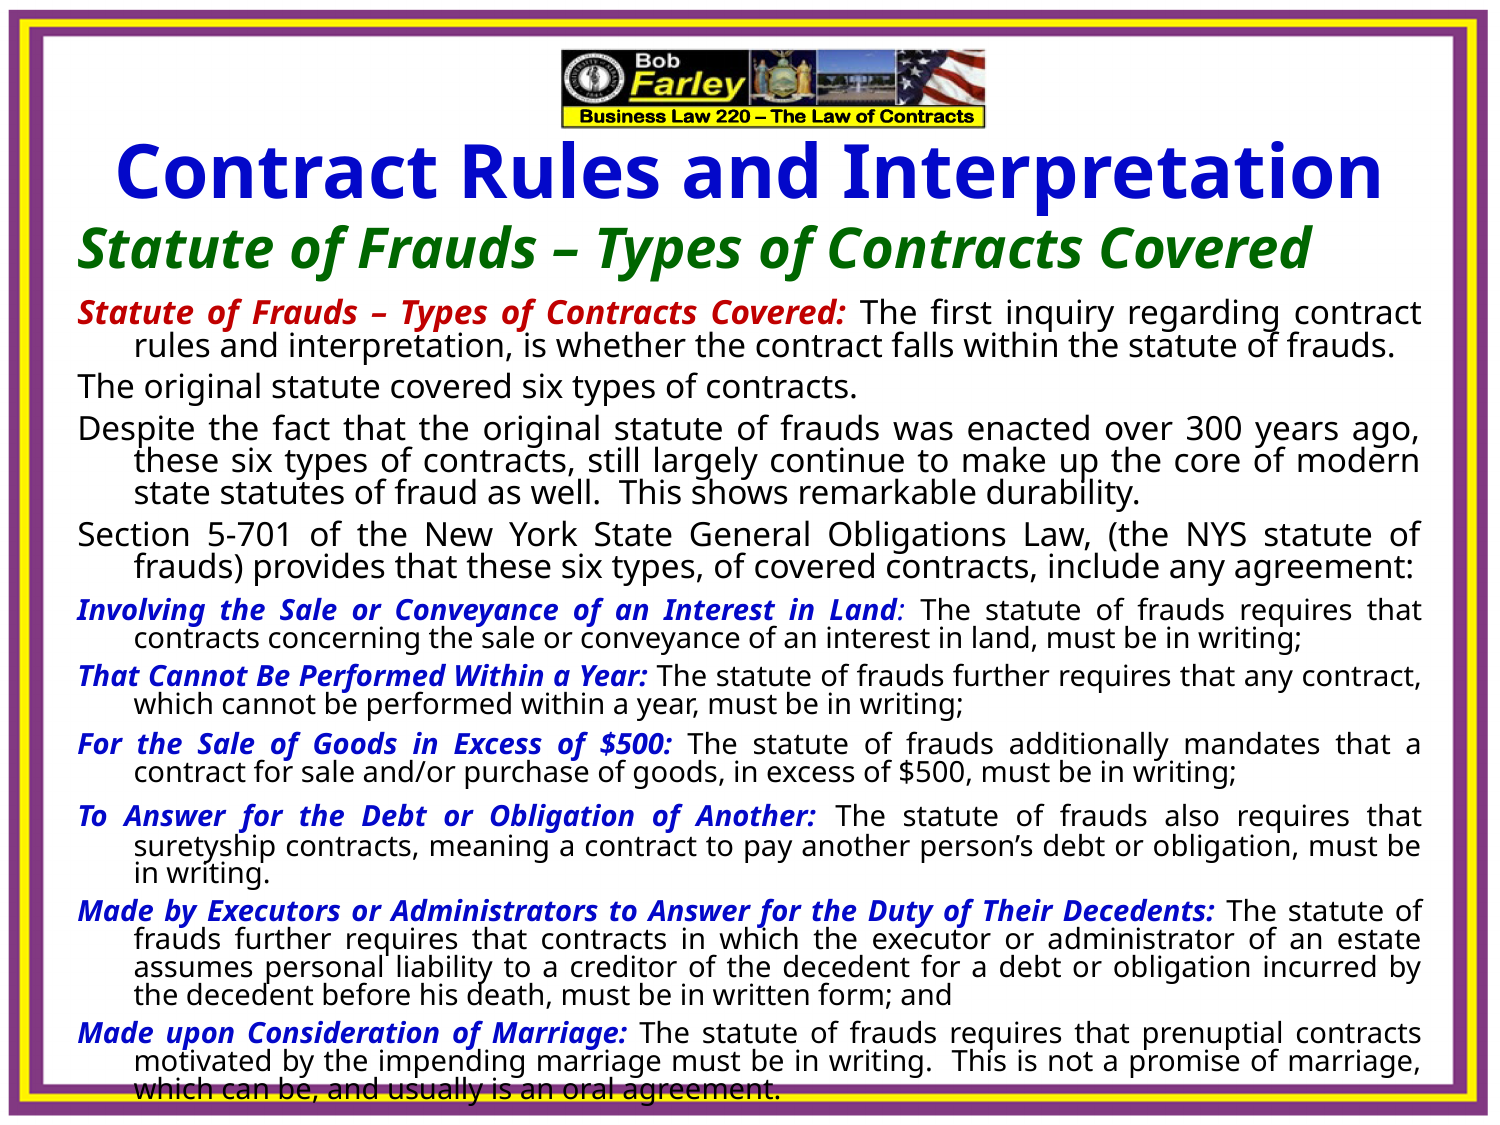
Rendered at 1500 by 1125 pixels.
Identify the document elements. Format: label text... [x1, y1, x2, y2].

text_box Contract Rules and Interpretation Statute of Frauds – Types of Contracts Covered Statute of Frauds – Types of Contracts Covered: The first inquiry regarding contract rules and interpretation, is whether the contract falls within the statute of frauds. The original statute covered six types of contracts. Despite the fact that the original statute of frauds was enacted over 300 years ago, these six types of contracts, still largely continue to make up the core of modern state statutes of fraud as well. This shows remarkable durability. Section 5-701 of the New York State General Obligations Law, (the NYS statute of frauds) provides that these six types, of covered contracts, include any agreement: Involving the Sale or Conveyance of an Interest in Land: The statute of frauds requires that contracts concerning the sale or conveyance of an interest in land, must be in writing; That Cannot Be Performed Within a Year: The statute of frauds further requires that any contract, which cannot be performed within a year, must be in writing; For the Sale of Goods in Excess of $500: The statute of frauds additionally mandates that a contract for sale and/or purchase of goods, in excess of $500, must be in writing; To Answer for the Debt or Obligation of Another: The statute of frauds also requires that suretyship contracts, meaning a contract to pay another person’s debt or obligation, must be in writing. Made by Executors or Administrators to Answer for the Duty of Their Decedents: The statute of frauds further requires that contracts in which the executor or administrator of an estate assumes personal liability to a creditor of the decedent for a debt or obligation incurred by the decedent before his death, must be in written form; and Made upon Consideration of Marriage: The statute of frauds requires that prenuptial contracts motivated by the impending marriage must be in writing. This is not a promise of marriage, which can be, and usually is an oral agreement. [62, 137, 1438, 1091]
picture [0, 0, 1500, 1125]
